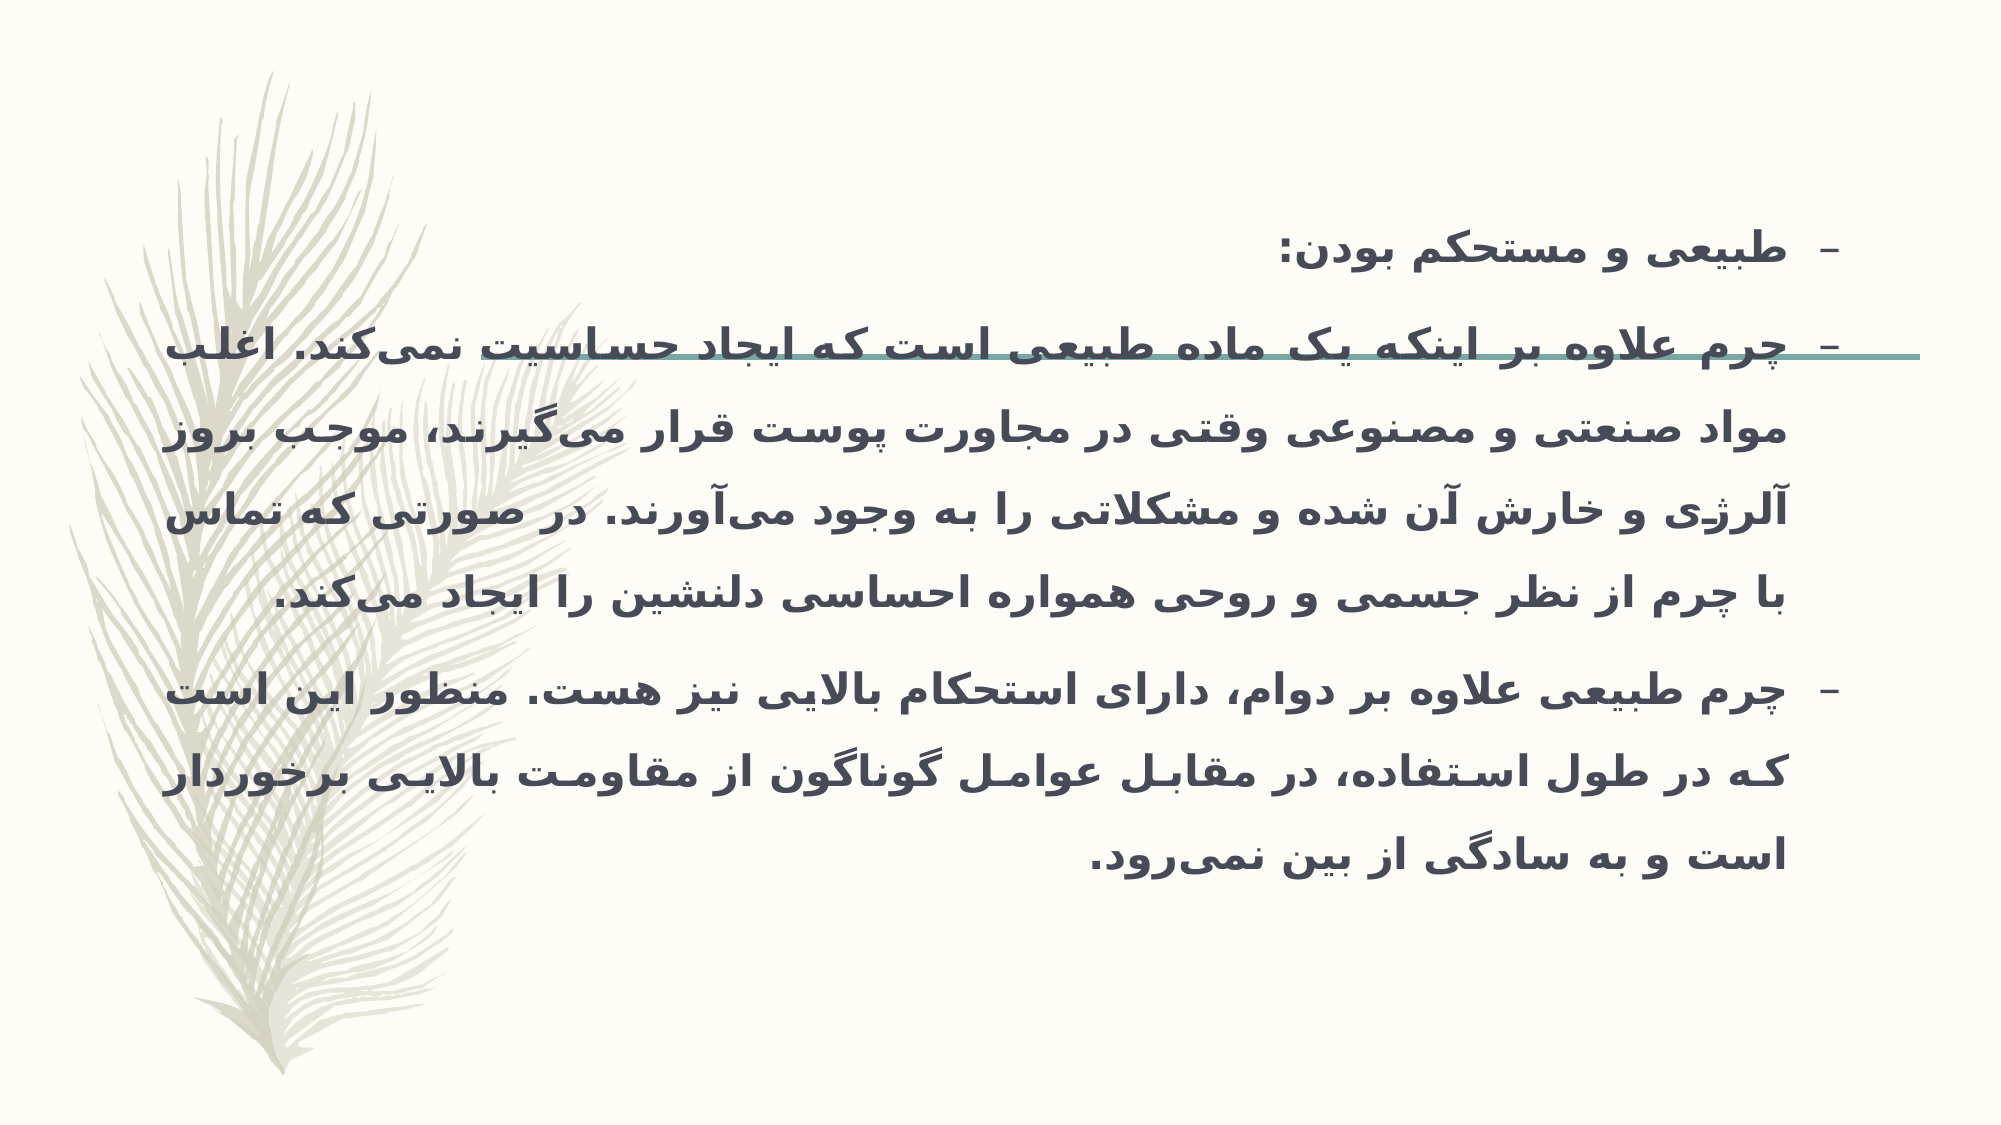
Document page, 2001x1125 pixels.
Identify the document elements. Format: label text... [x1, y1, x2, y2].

list طبیعی و مستحکم بودن: چرم علاوه بر اینکه یک ماده طبیعی است که ایجاد حساسیت نمی‌کند. اغلب مواد صنعتی و مصنوعی وقتی در مجاورت پوست قرار می‌گیرند، موجب بروز آلرژی و خارش آن شده و مشکلاتی را به وجود می‌آورند. در صورتی که تماس با چرم از نظر جسمی و روحی همواره احساسی دلنشین را ایجاد می‌کند. چرم طبیعی علاوه بر دوام، دارای استحکام بالایی نیز هست. منظور این است که در طول استفاده، در مقابل عوامل گوناگون از مقاومت بالایی برخوردار است و به سادگی از بین نمی‌رود. [149, 181, 1850, 950]
